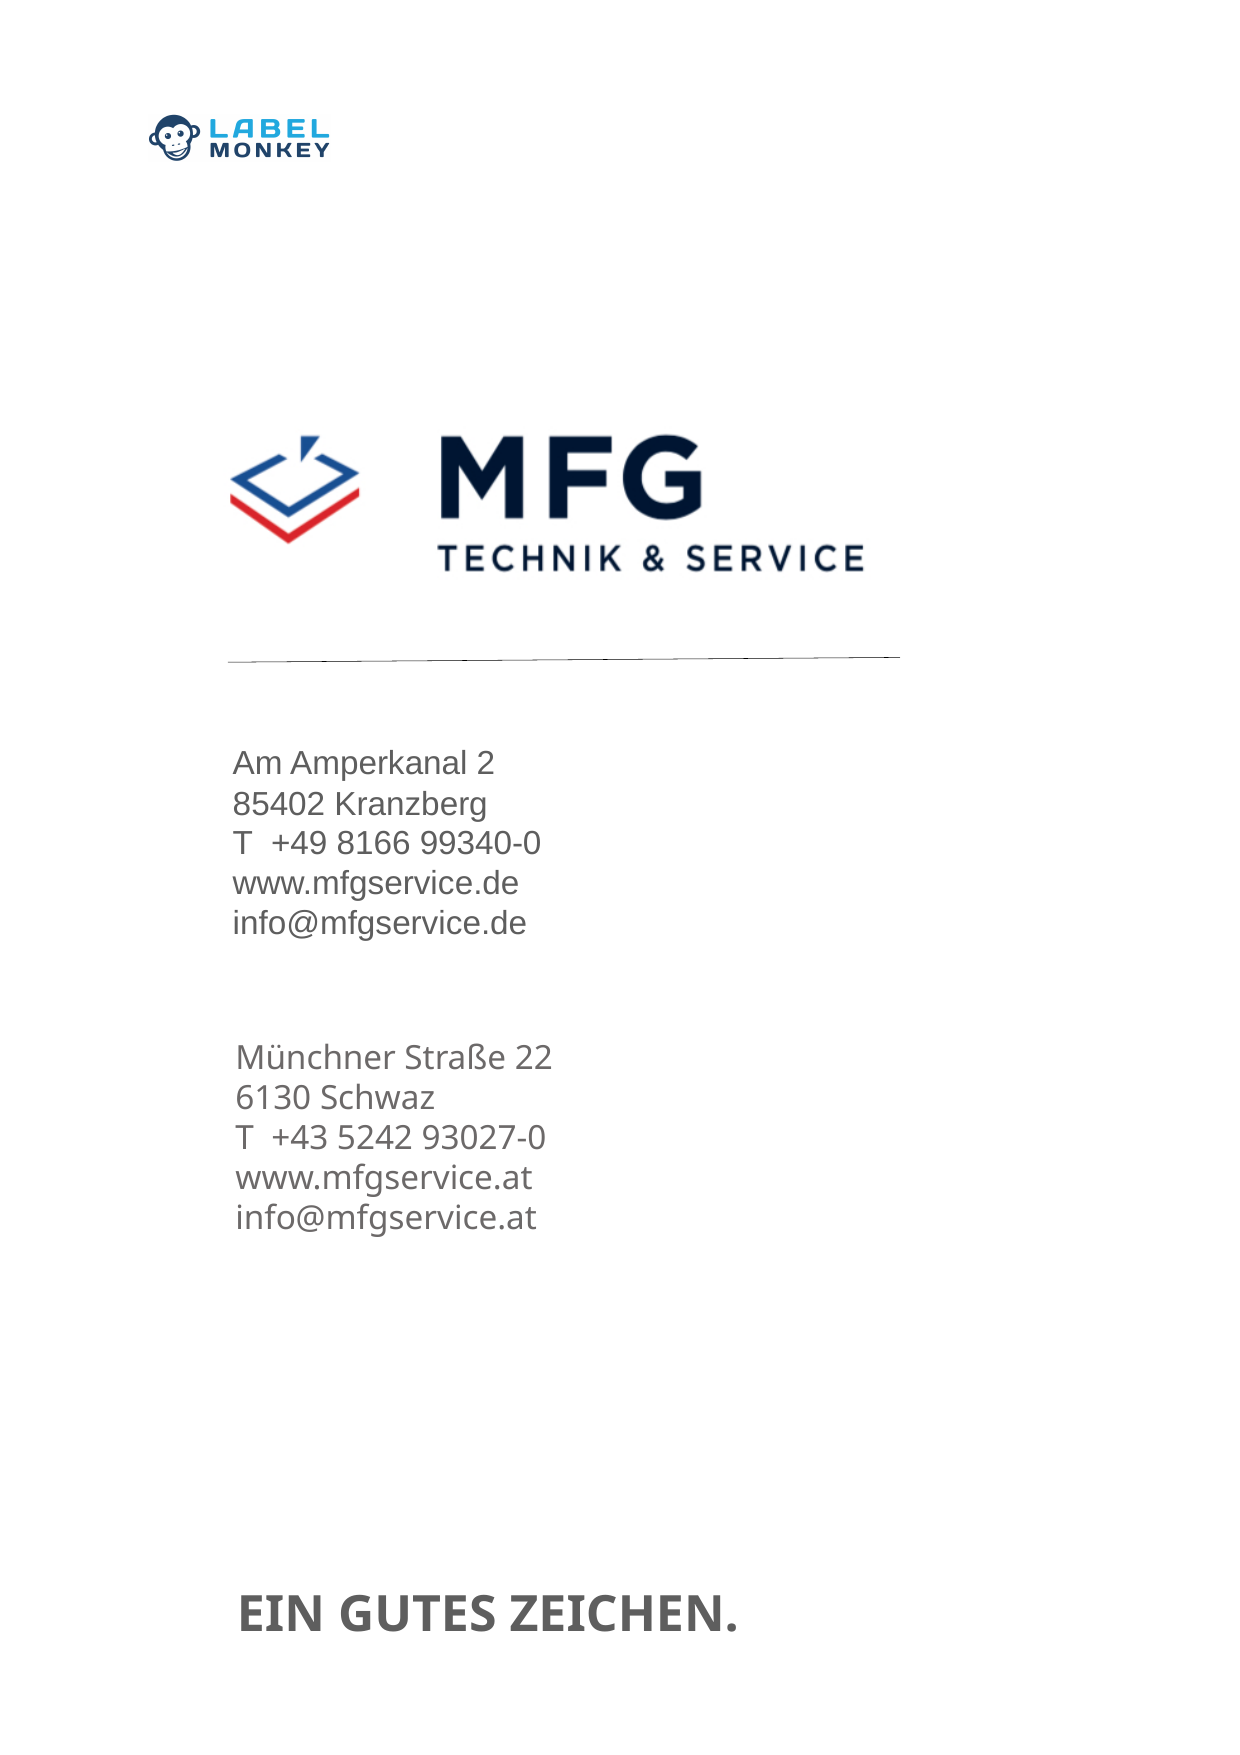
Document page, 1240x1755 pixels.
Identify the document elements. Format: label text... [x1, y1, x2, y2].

picture [363, 758, 372, 764]
picture [327, 758, 335, 774]
picture [148, 114, 331, 163]
picture [269, 758, 277, 774]
picture [235, 767, 251, 774]
picture [293, 767, 309, 774]
picture [445, 765, 454, 772]
picture [259, 758, 266, 774]
picture [408, 765, 417, 772]
picture [239, 755, 247, 765]
text_box Münchner Straße 22 6130 Schwaz T +43 5242 93027-0 www.mfgservice.at info@mfgservice.at [230, 1031, 558, 1241]
picture [317, 758, 324, 774]
picture [392, 766, 400, 774]
picture [297, 755, 305, 765]
picture [345, 758, 354, 772]
picture [169, 255, 1012, 774]
picture [428, 758, 436, 774]
